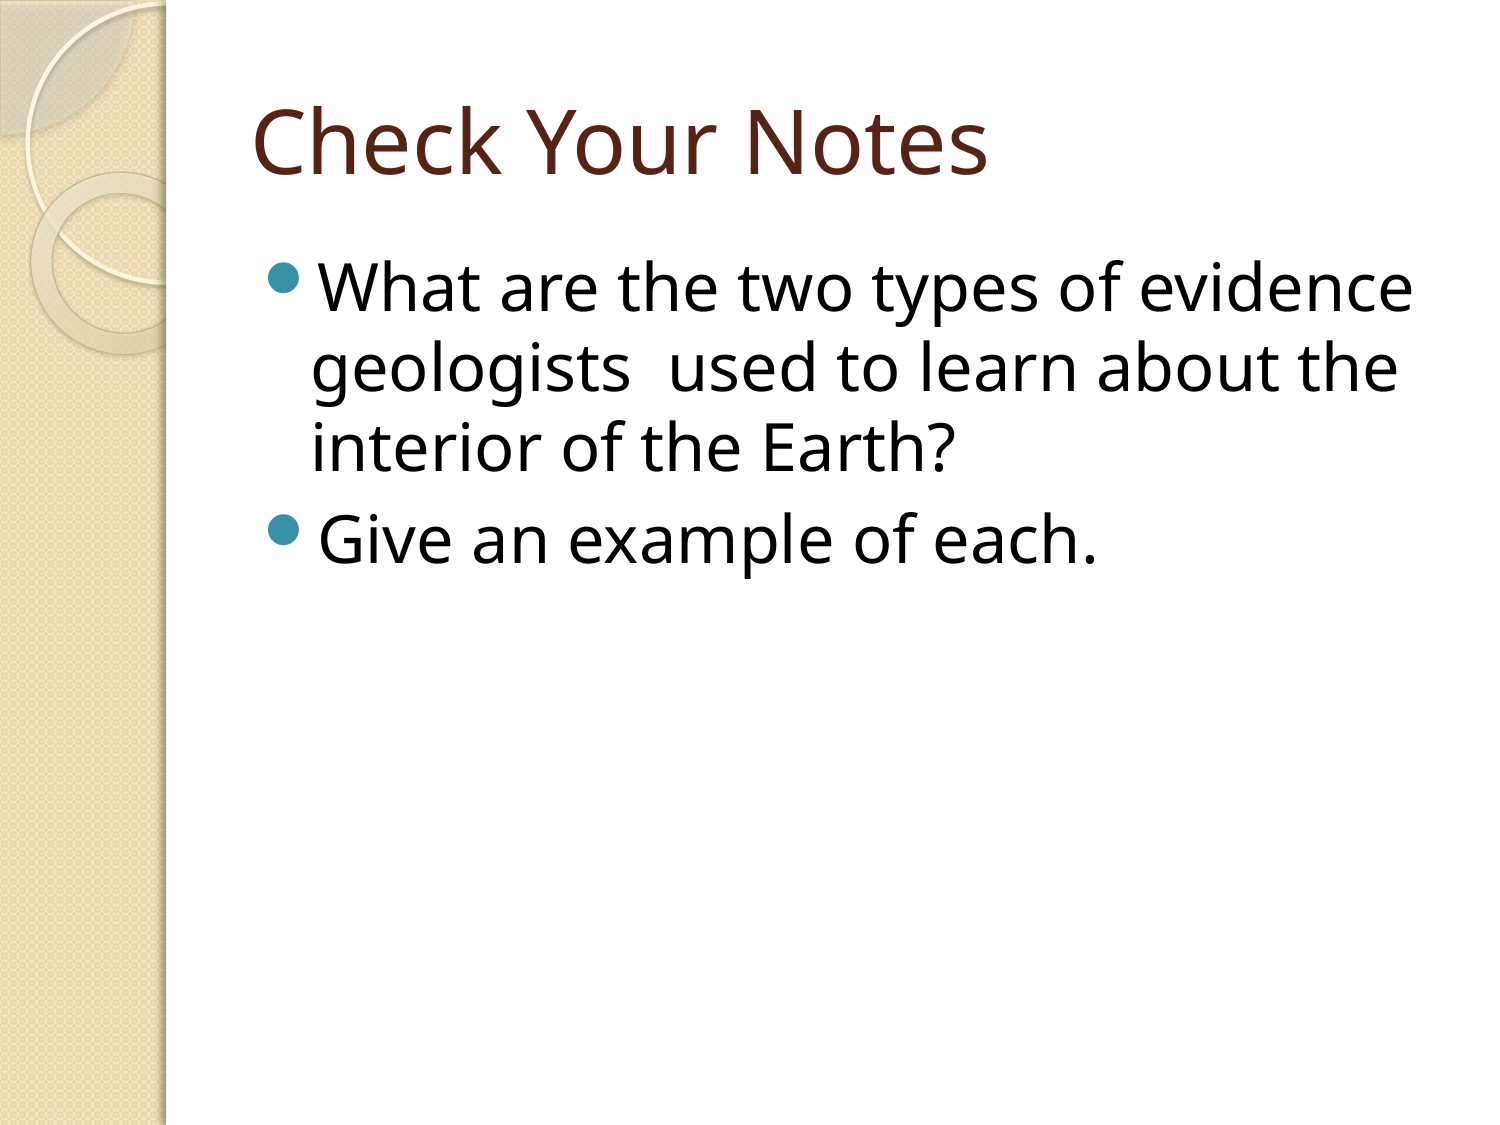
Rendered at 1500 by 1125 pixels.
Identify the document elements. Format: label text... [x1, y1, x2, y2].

list What are the two types of evidence geologists used to learn about the interior of the Earth? Give an example of each. [235, 237, 1466, 1025]
title Check Your Notes [235, 45, 1466, 233]
